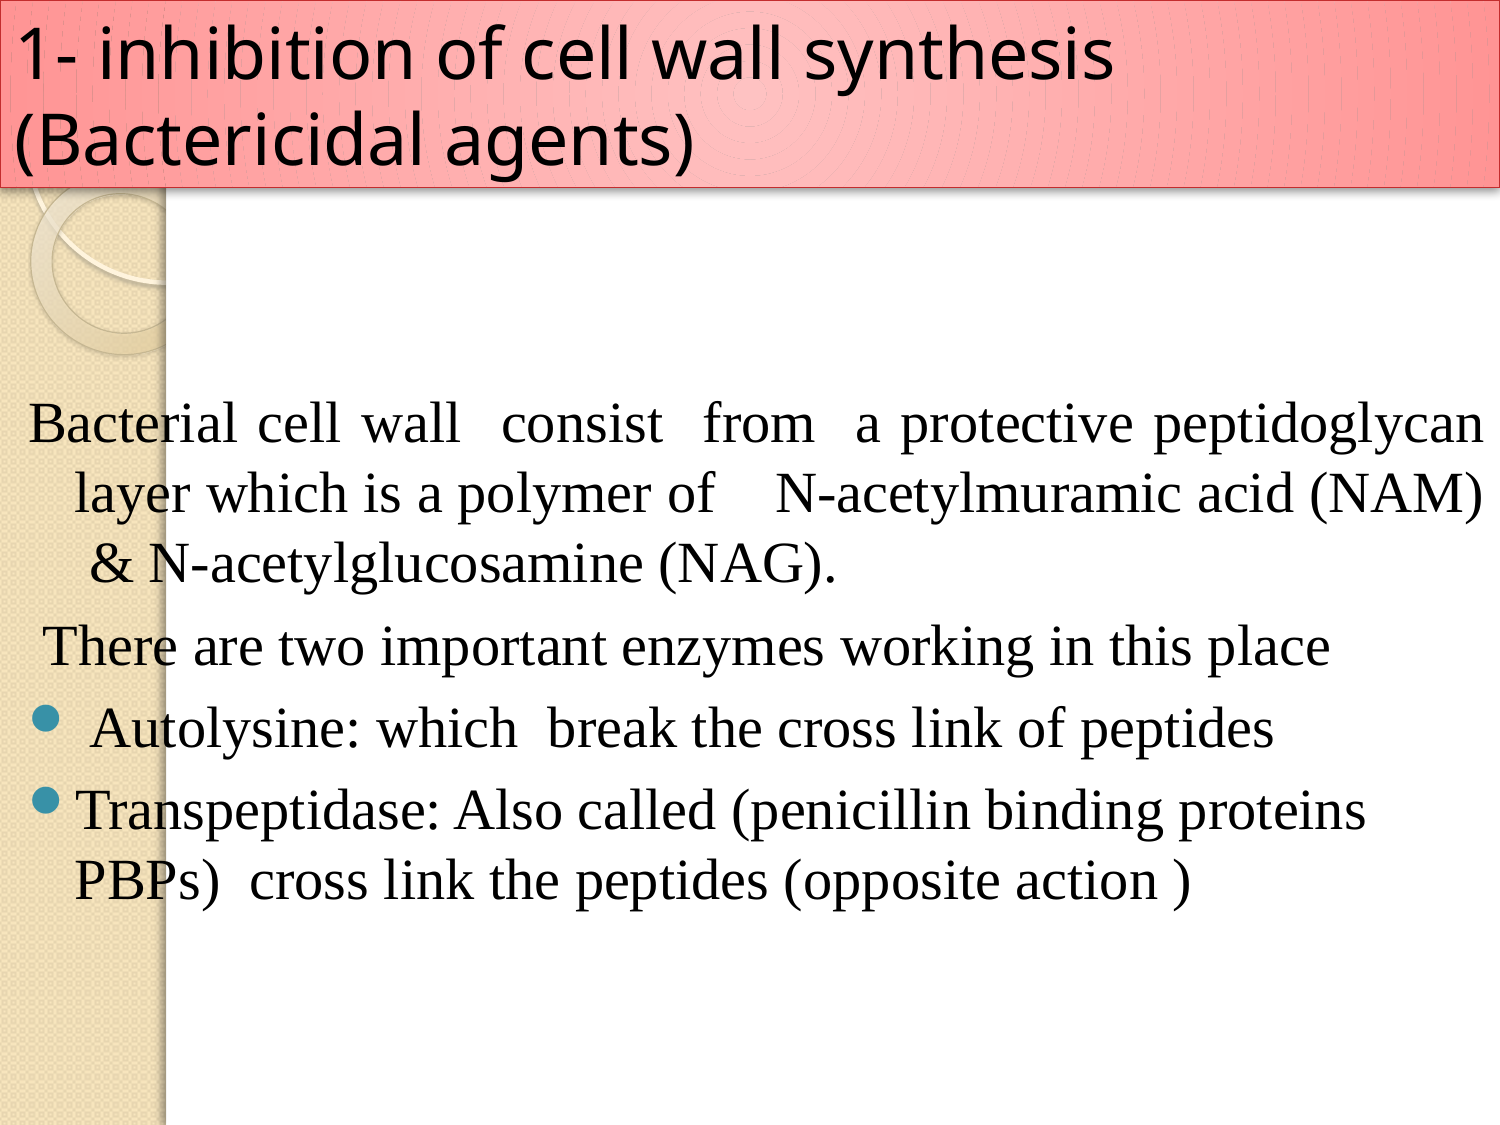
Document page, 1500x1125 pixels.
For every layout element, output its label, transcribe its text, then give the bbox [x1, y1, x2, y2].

title 1- inhibition of cell wall synthesis (Bactericidal agents) [0, 0, 1500, 188]
text_box [0, 362, 1500, 1125]
list Bacterial cell wall consist from a protective peptidoglycan layer which is a polymer of N-acetylmuramic acid (NAM) & N-acetylglucosamine (NAG). There are two important enzymes working in this place Autolysine: which break the cross link of peptides Transpeptidase: Also called (penicillin binding proteins PBPs) cross link the peptides (opposite action ) [0, 212, 1500, 362]
